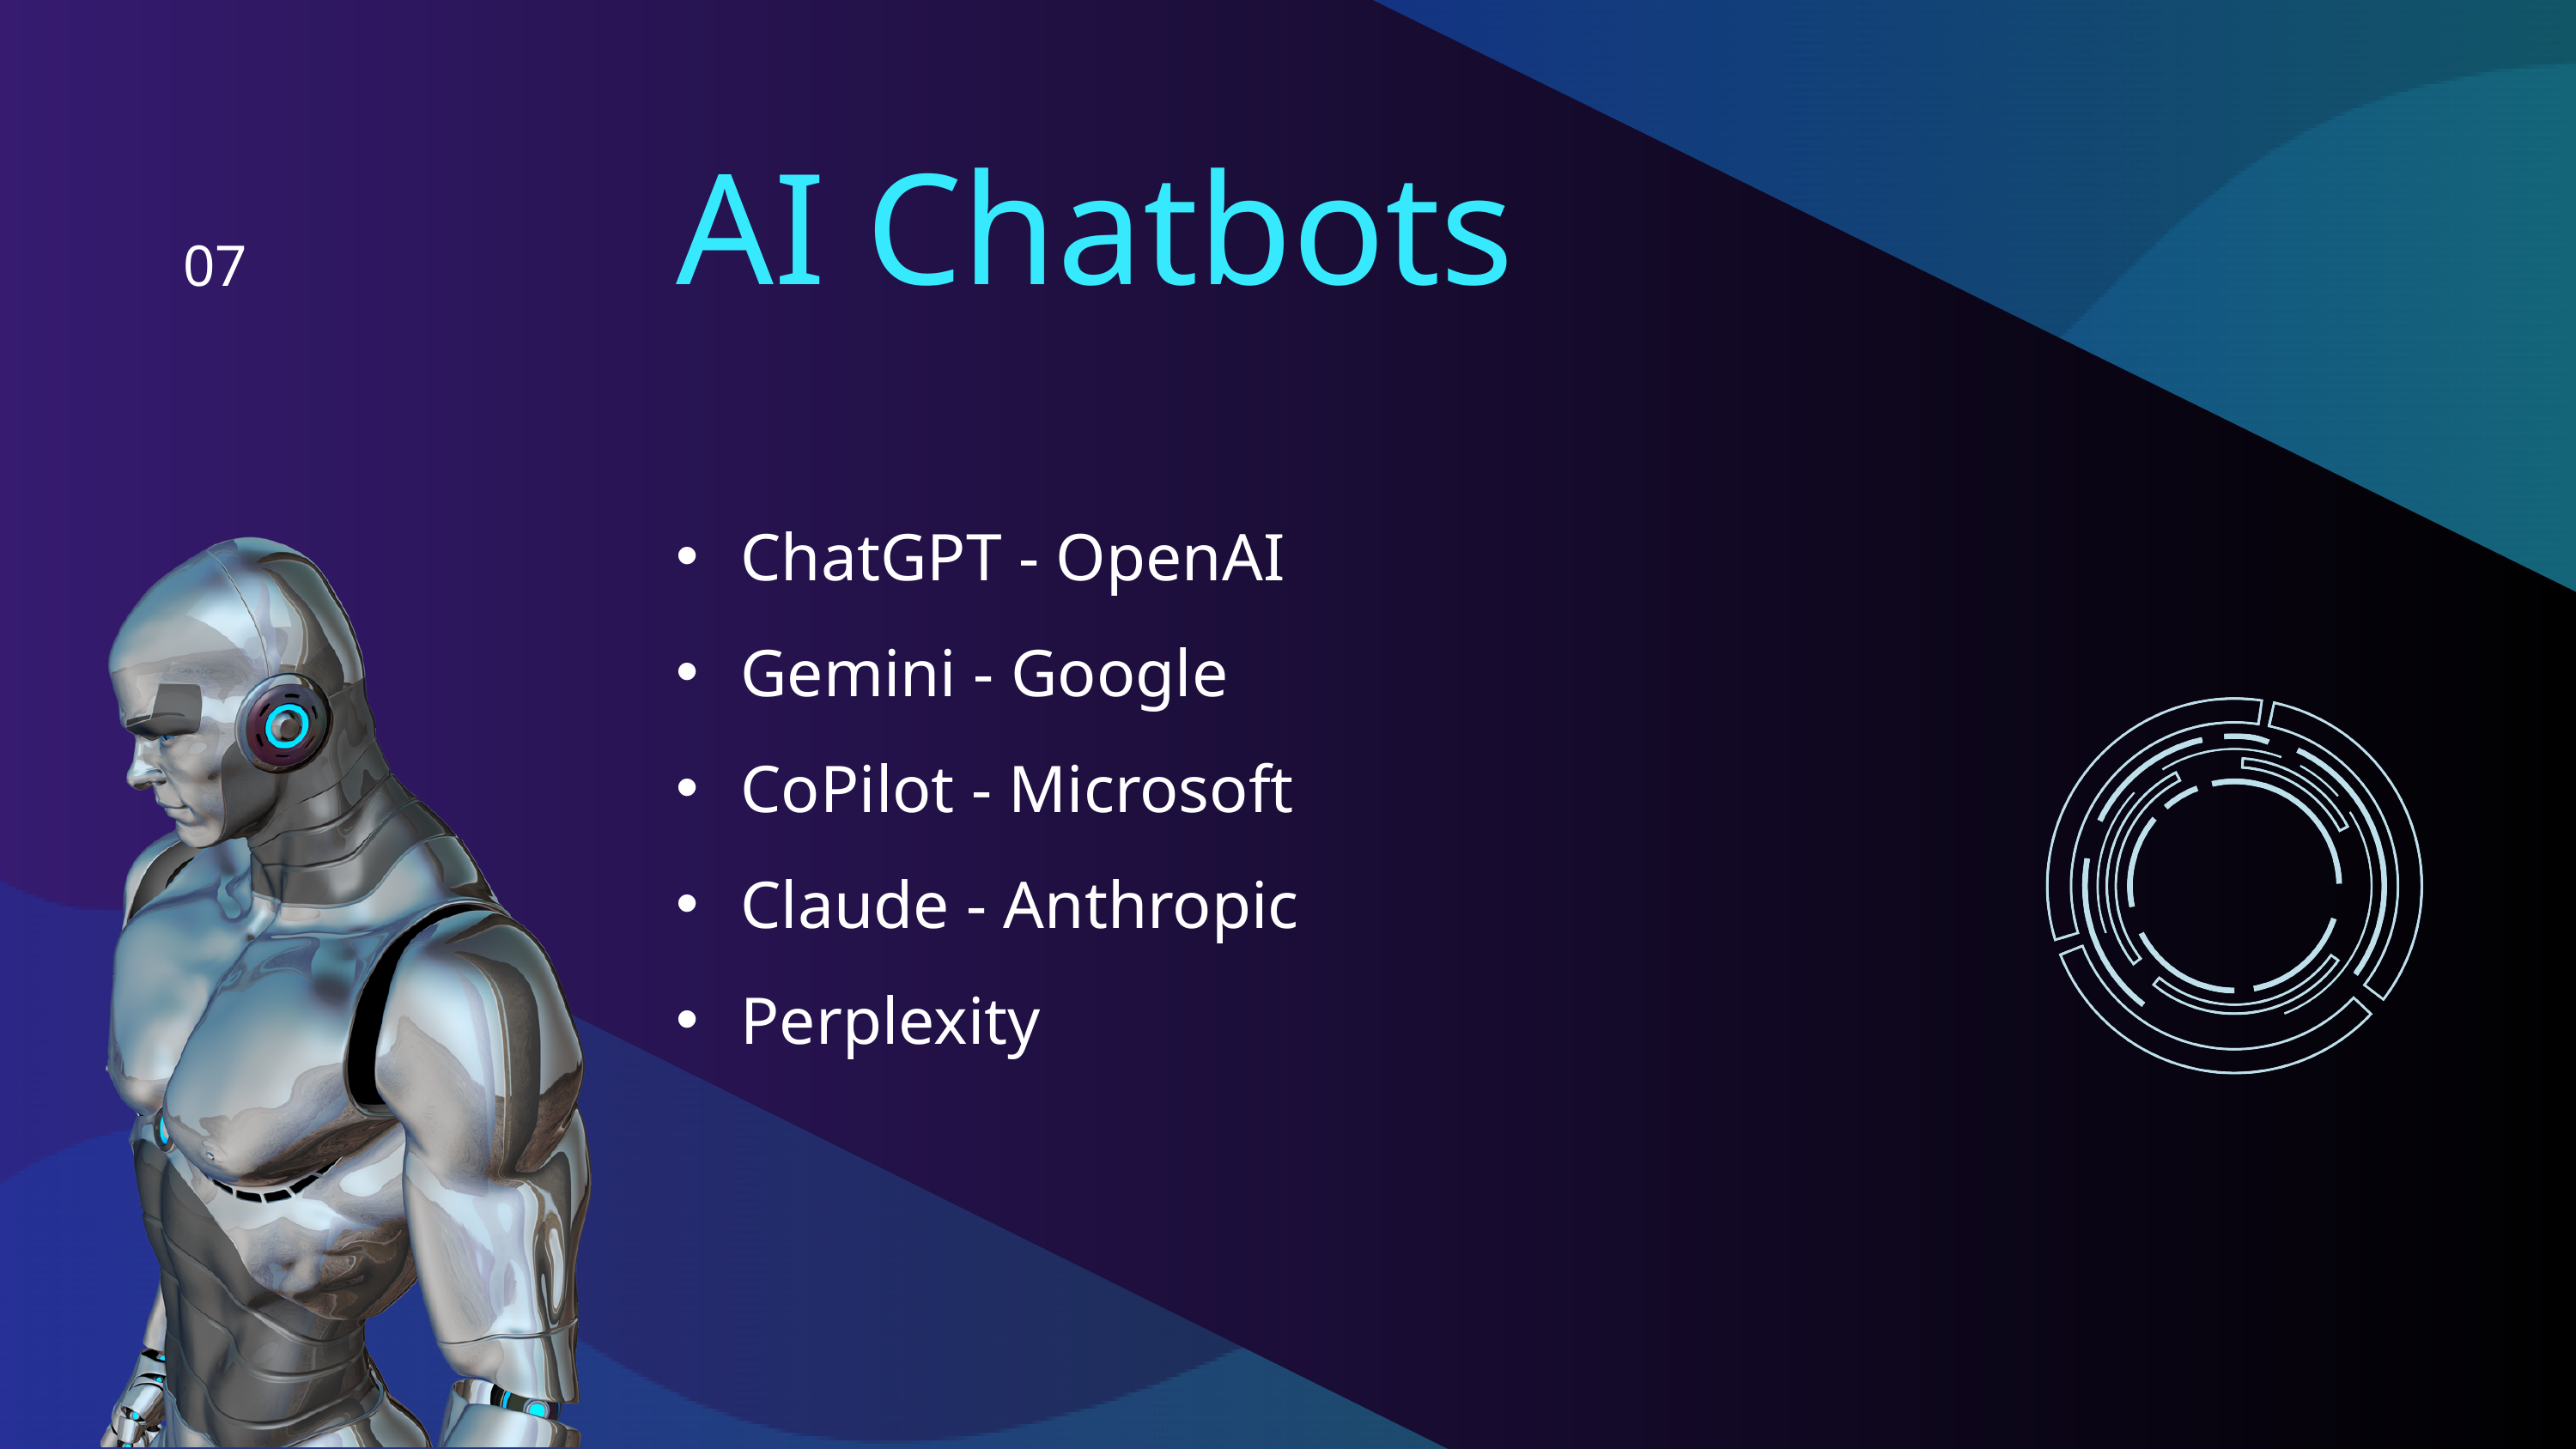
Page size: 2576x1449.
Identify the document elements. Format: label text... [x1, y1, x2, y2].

text_box [100, 537, 592, 1447]
text_box AI Chatbots [676, 169, 1848, 315]
text_box [1372, 0, 2576, 592]
text_box 07 [183, 225, 346, 298]
text_box [0, 731, 1449, 1449]
text_box ChatGPT - OpenAI Gemini - Google CoPilot - Microsoft Claude - Anthropic Perplexity [676, 477, 1889, 1058]
text_box [2045, 695, 2425, 1075]
